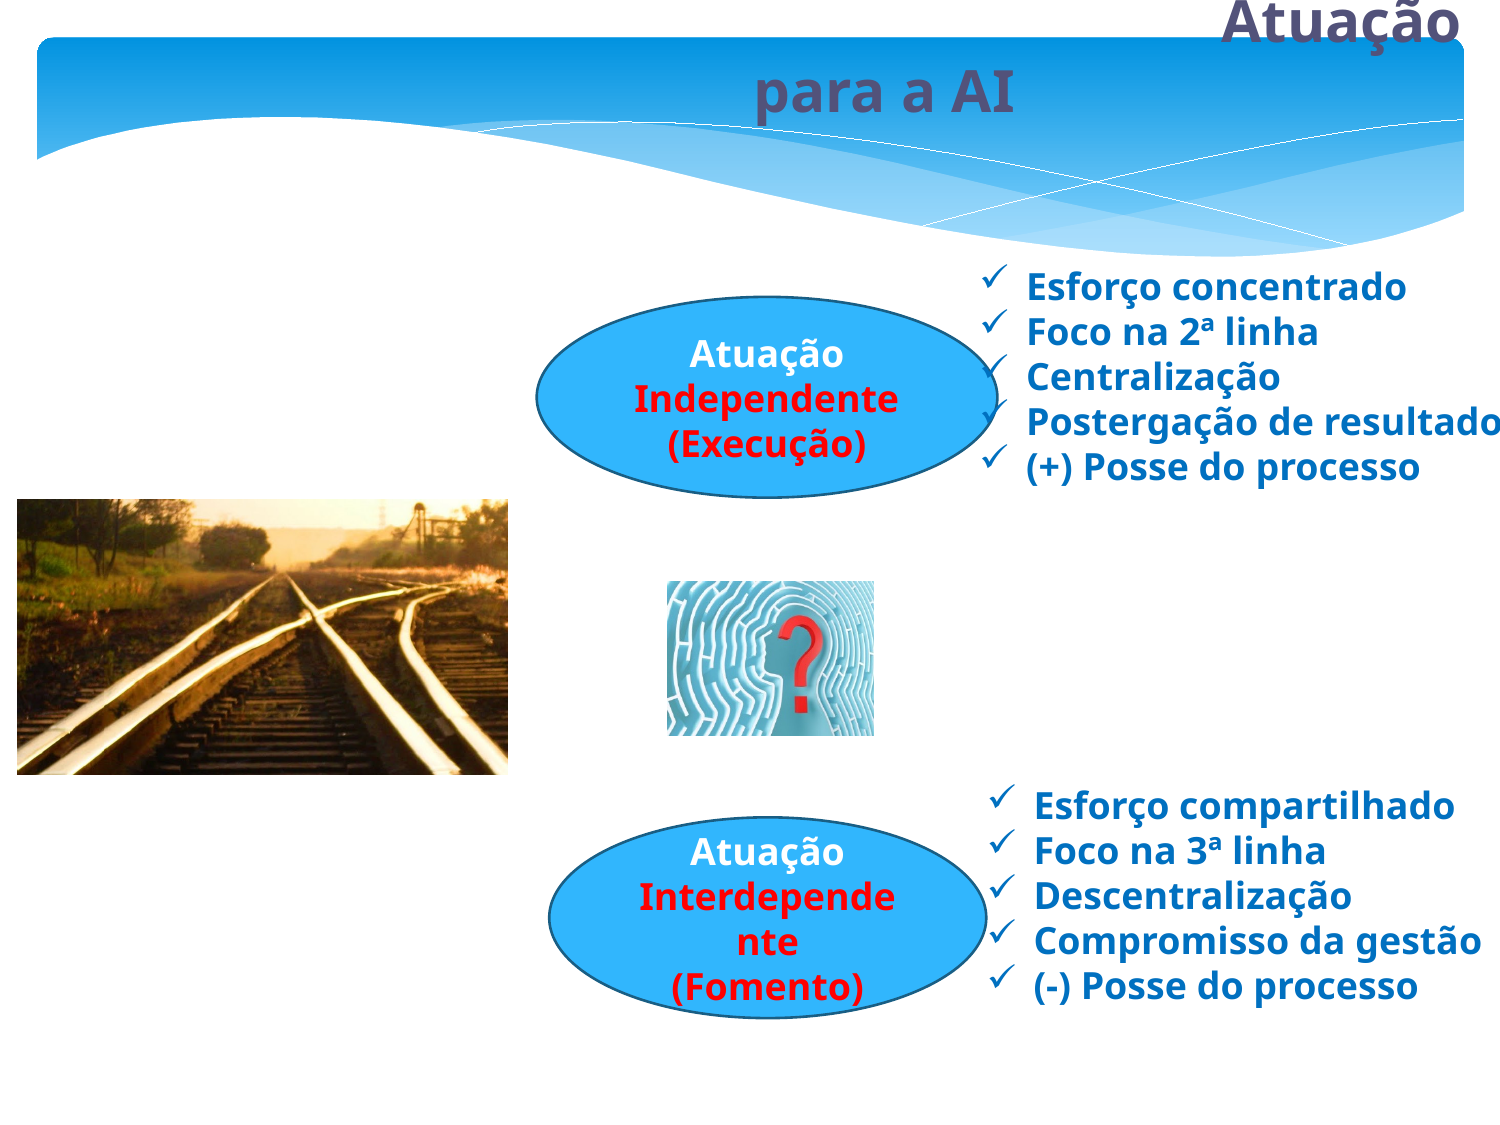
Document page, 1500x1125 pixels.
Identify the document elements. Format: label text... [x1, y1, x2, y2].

text_box Esforço concentrado Foco na 2ª linha Centralização Postergação de resultado (+) Posse do processo [964, 255, 1500, 496]
text_box Atuação Independente (Execução) [535, 295, 964, 499]
picture [667, 581, 874, 736]
picture [17, 499, 508, 776]
text_box Atuação Interdependente (Fomento) [547, 816, 971, 1020]
text_box Atuação para a AI [286, 0, 1483, 67]
text_box Esforço compartilhado Foco na 3ª linha Descentralização Compromisso da gestão (-) Posse do processo [971, 775, 1498, 1015]
